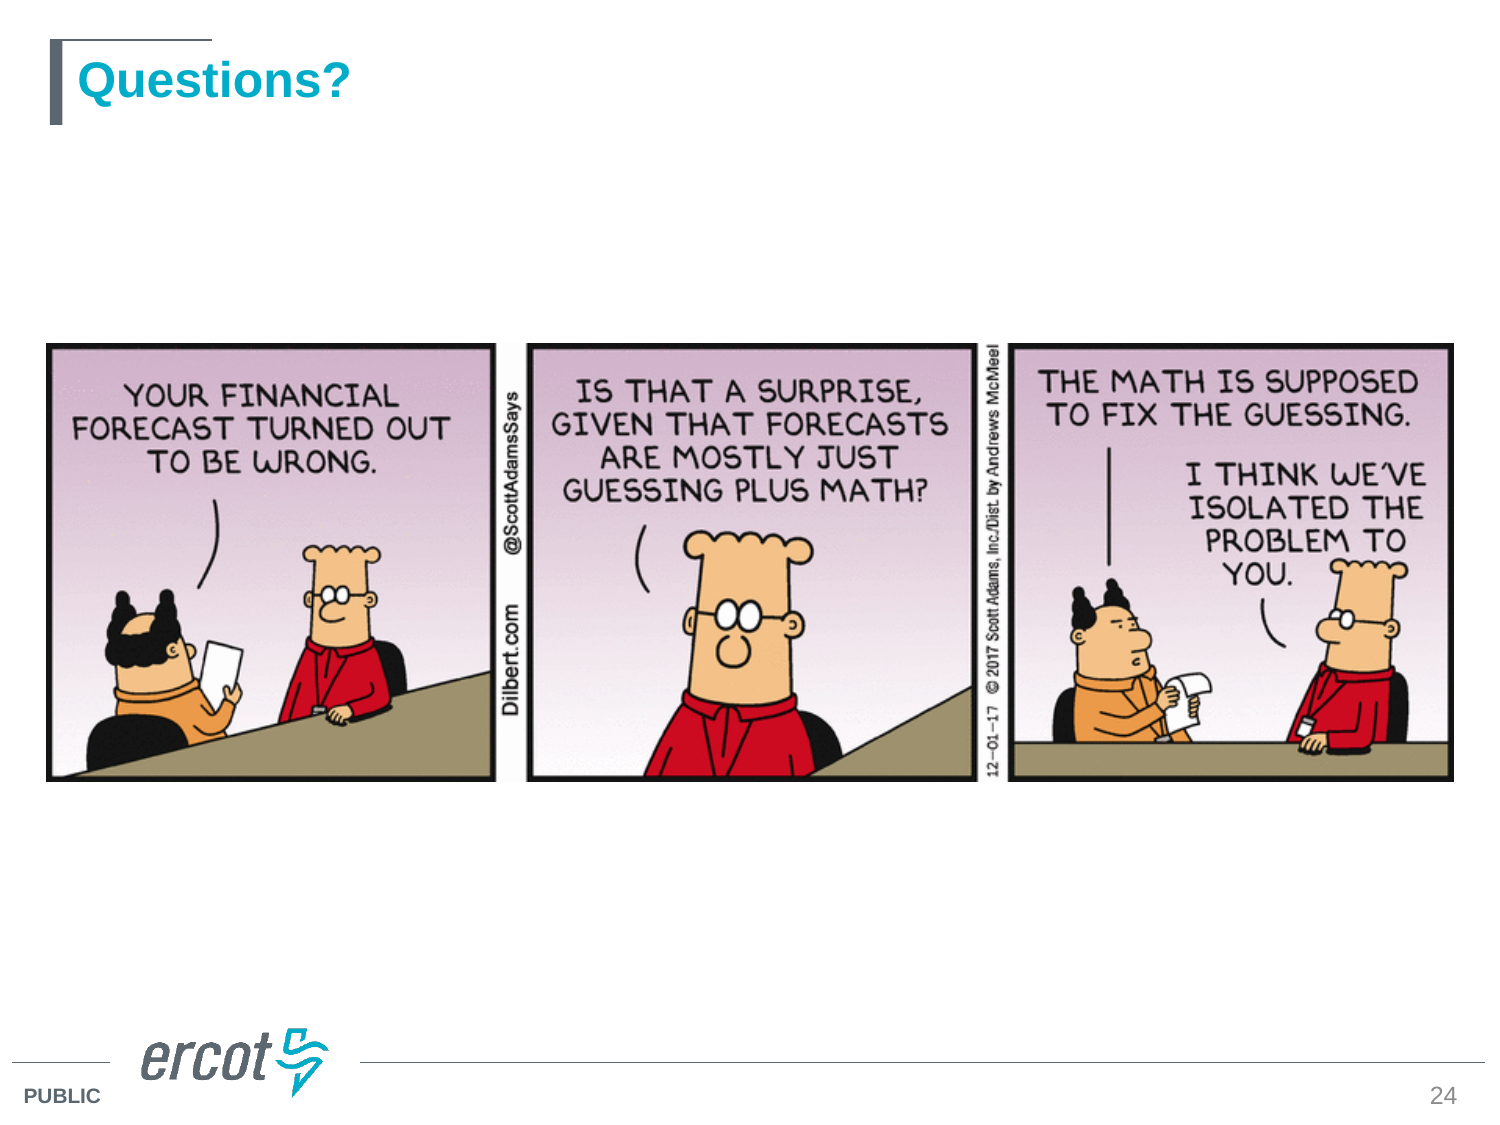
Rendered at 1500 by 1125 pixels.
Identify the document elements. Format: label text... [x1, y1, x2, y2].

picture [46, 343, 1454, 782]
slide_number 24 [1400, 1076, 1488, 1113]
title Questions? [62, 39, 1450, 125]
picture [137, 1024, 332, 1100]
